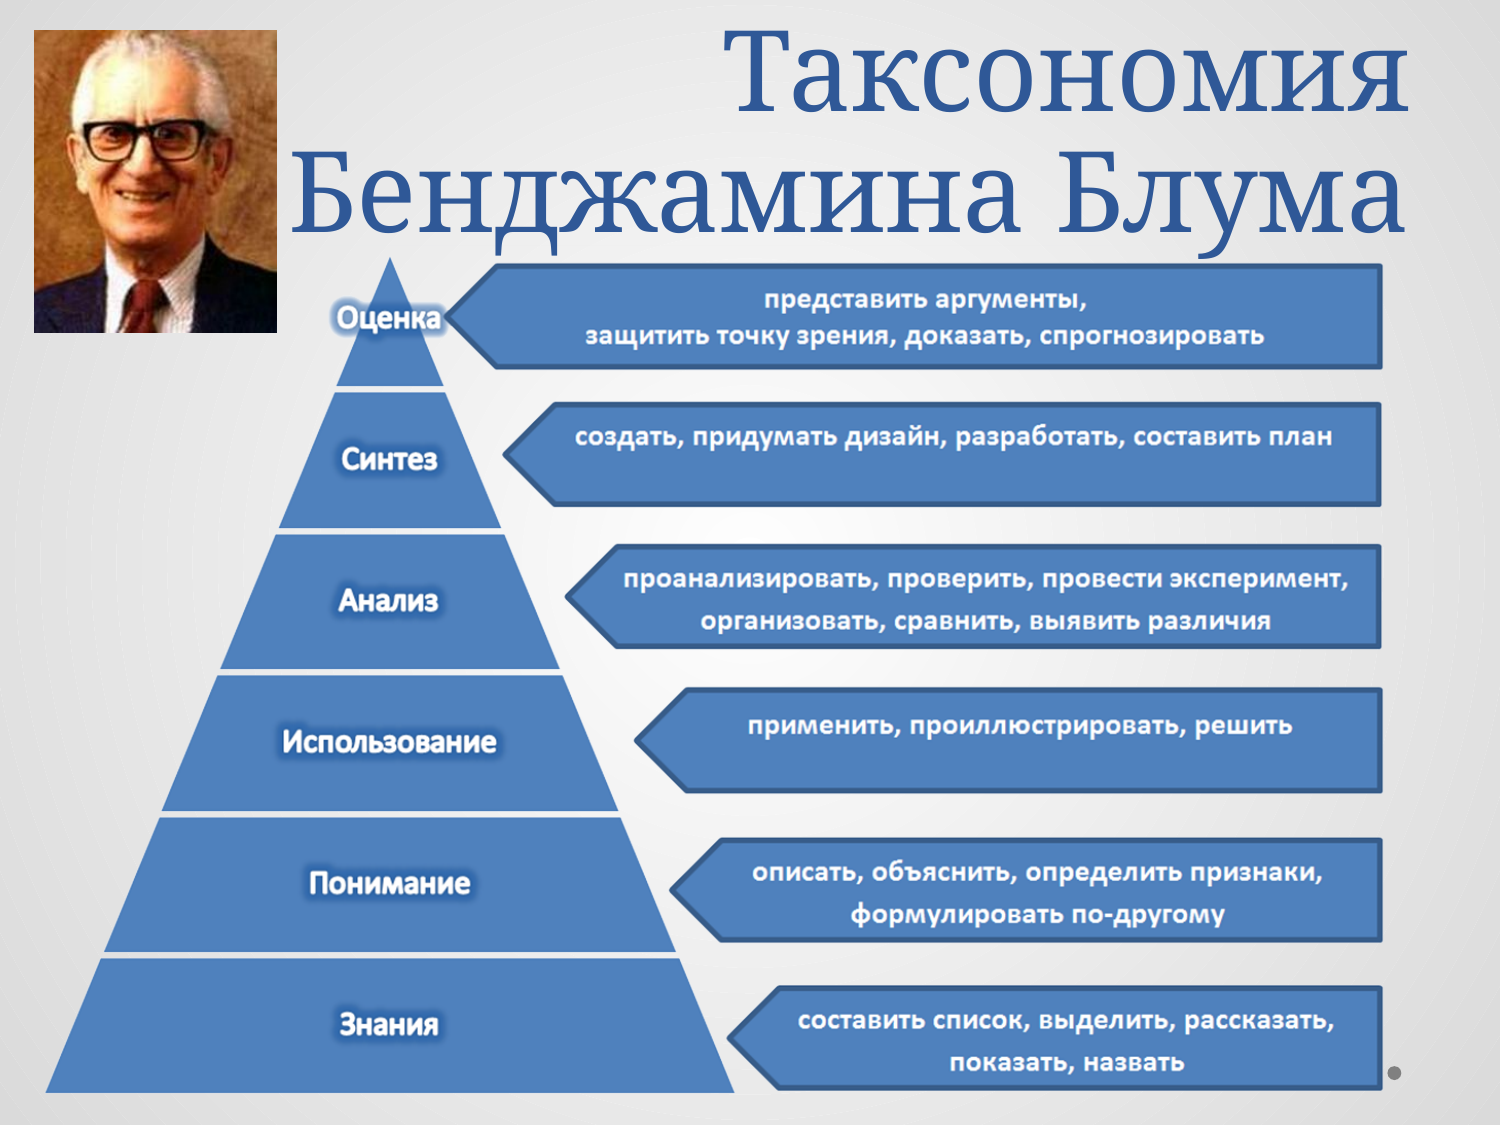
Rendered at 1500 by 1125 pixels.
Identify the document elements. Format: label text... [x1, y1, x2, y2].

text_box Таксономия Бенджамина Блума [74, 0, 1425, 263]
picture [29, 30, 1400, 1095]
